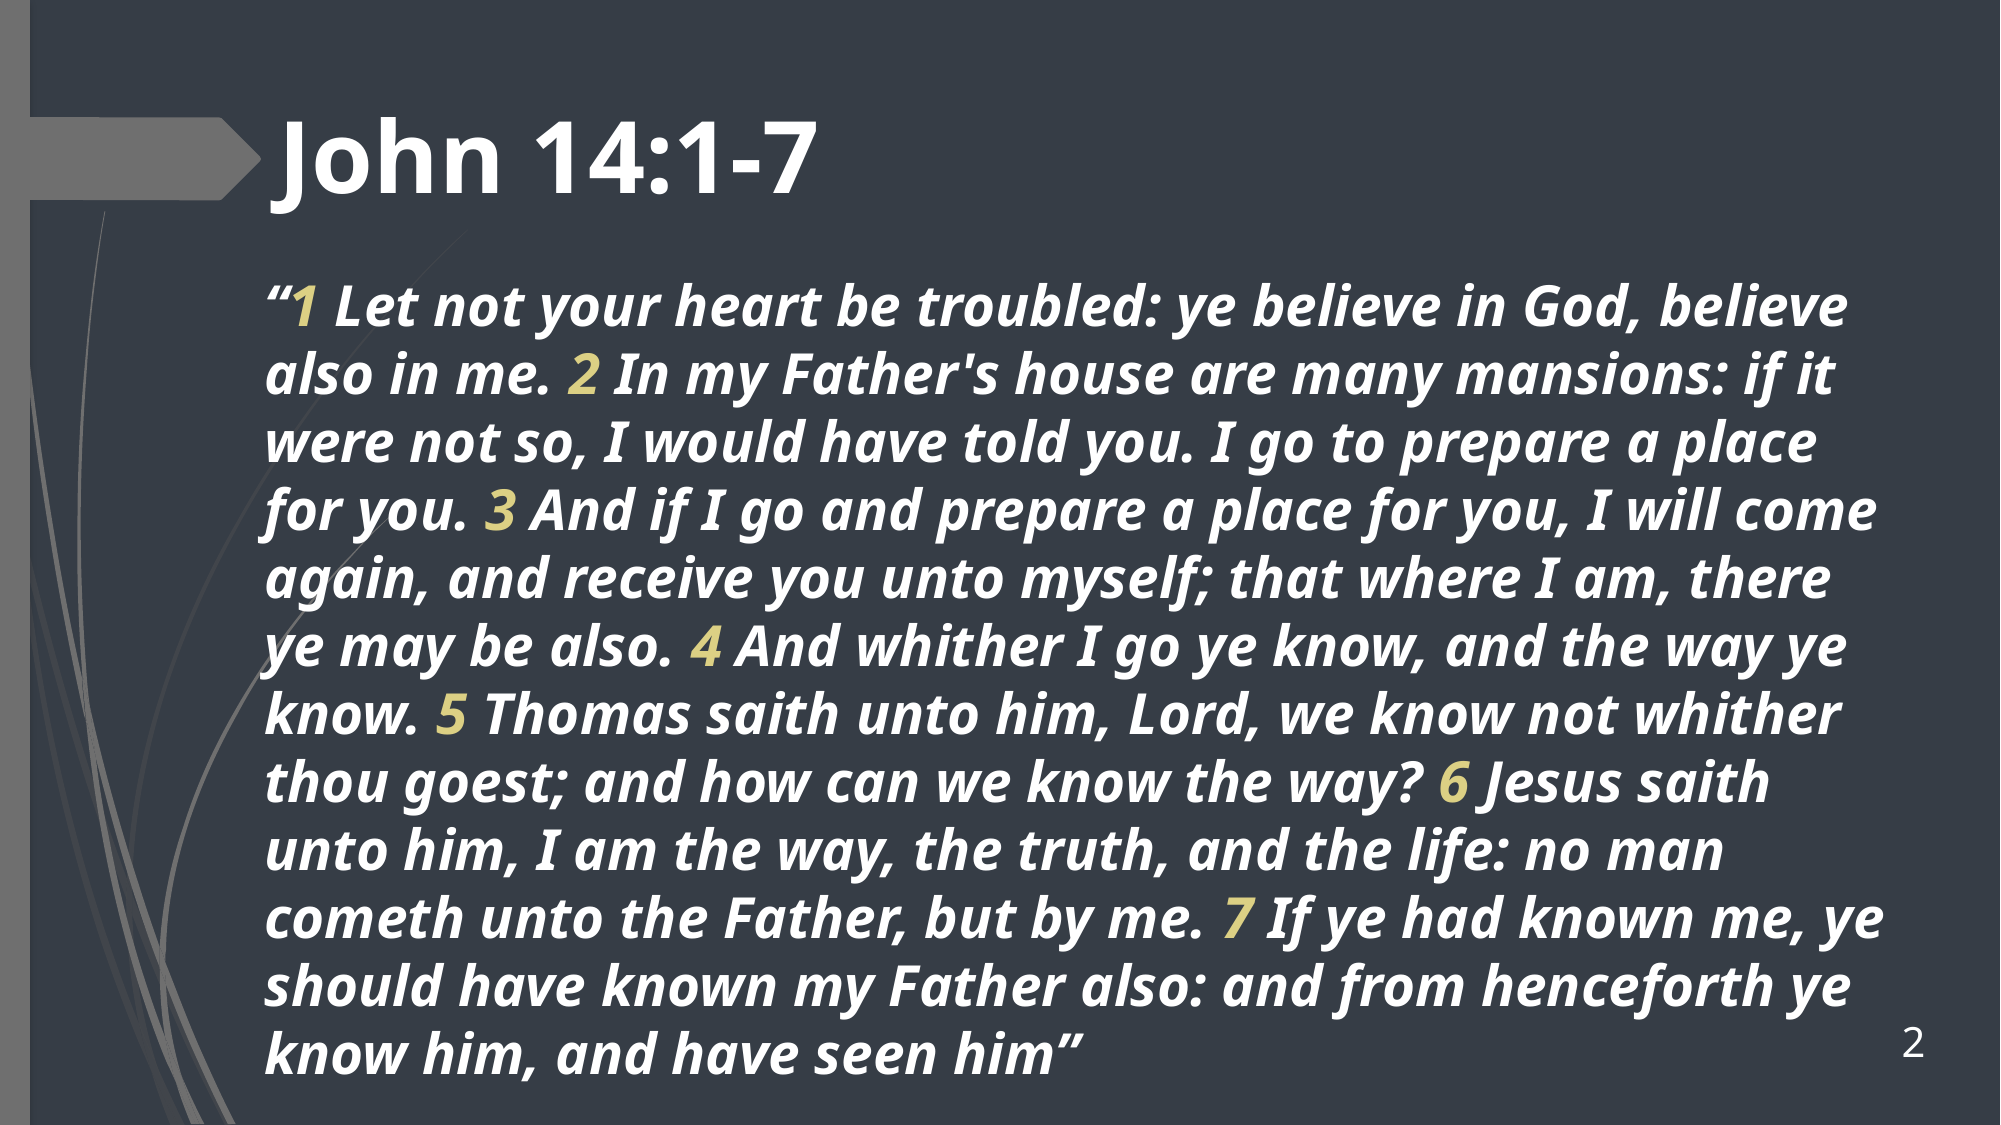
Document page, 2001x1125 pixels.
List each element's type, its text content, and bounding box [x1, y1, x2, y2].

title John 14:1-7 [263, 86, 1877, 234]
text_box 2 [1812, 1014, 1941, 1075]
list “1 Let not your heart be troubled: ye believe in God, believe also in me. 2 In my Father's house are many mansions: if it were not so, I would have told you. I go to prepare a place for you. 3 And if I go and prepare a place for you, I will come again, and receive you unto myself; that where I am, there ye may be also. 4 And whither I go ye know, and the way ye know. 5 Thomas saith unto him, Lord, we know not whither thou goest; and how can we know the way? 6 Jesus saith unto him, I am the way, the truth, and the life: no man cometh unto the Father, but by me. 7 If ye had known me, ye should have known my Father also: and from henceforth ye know him, and have seen him” [249, 262, 1914, 1094]
